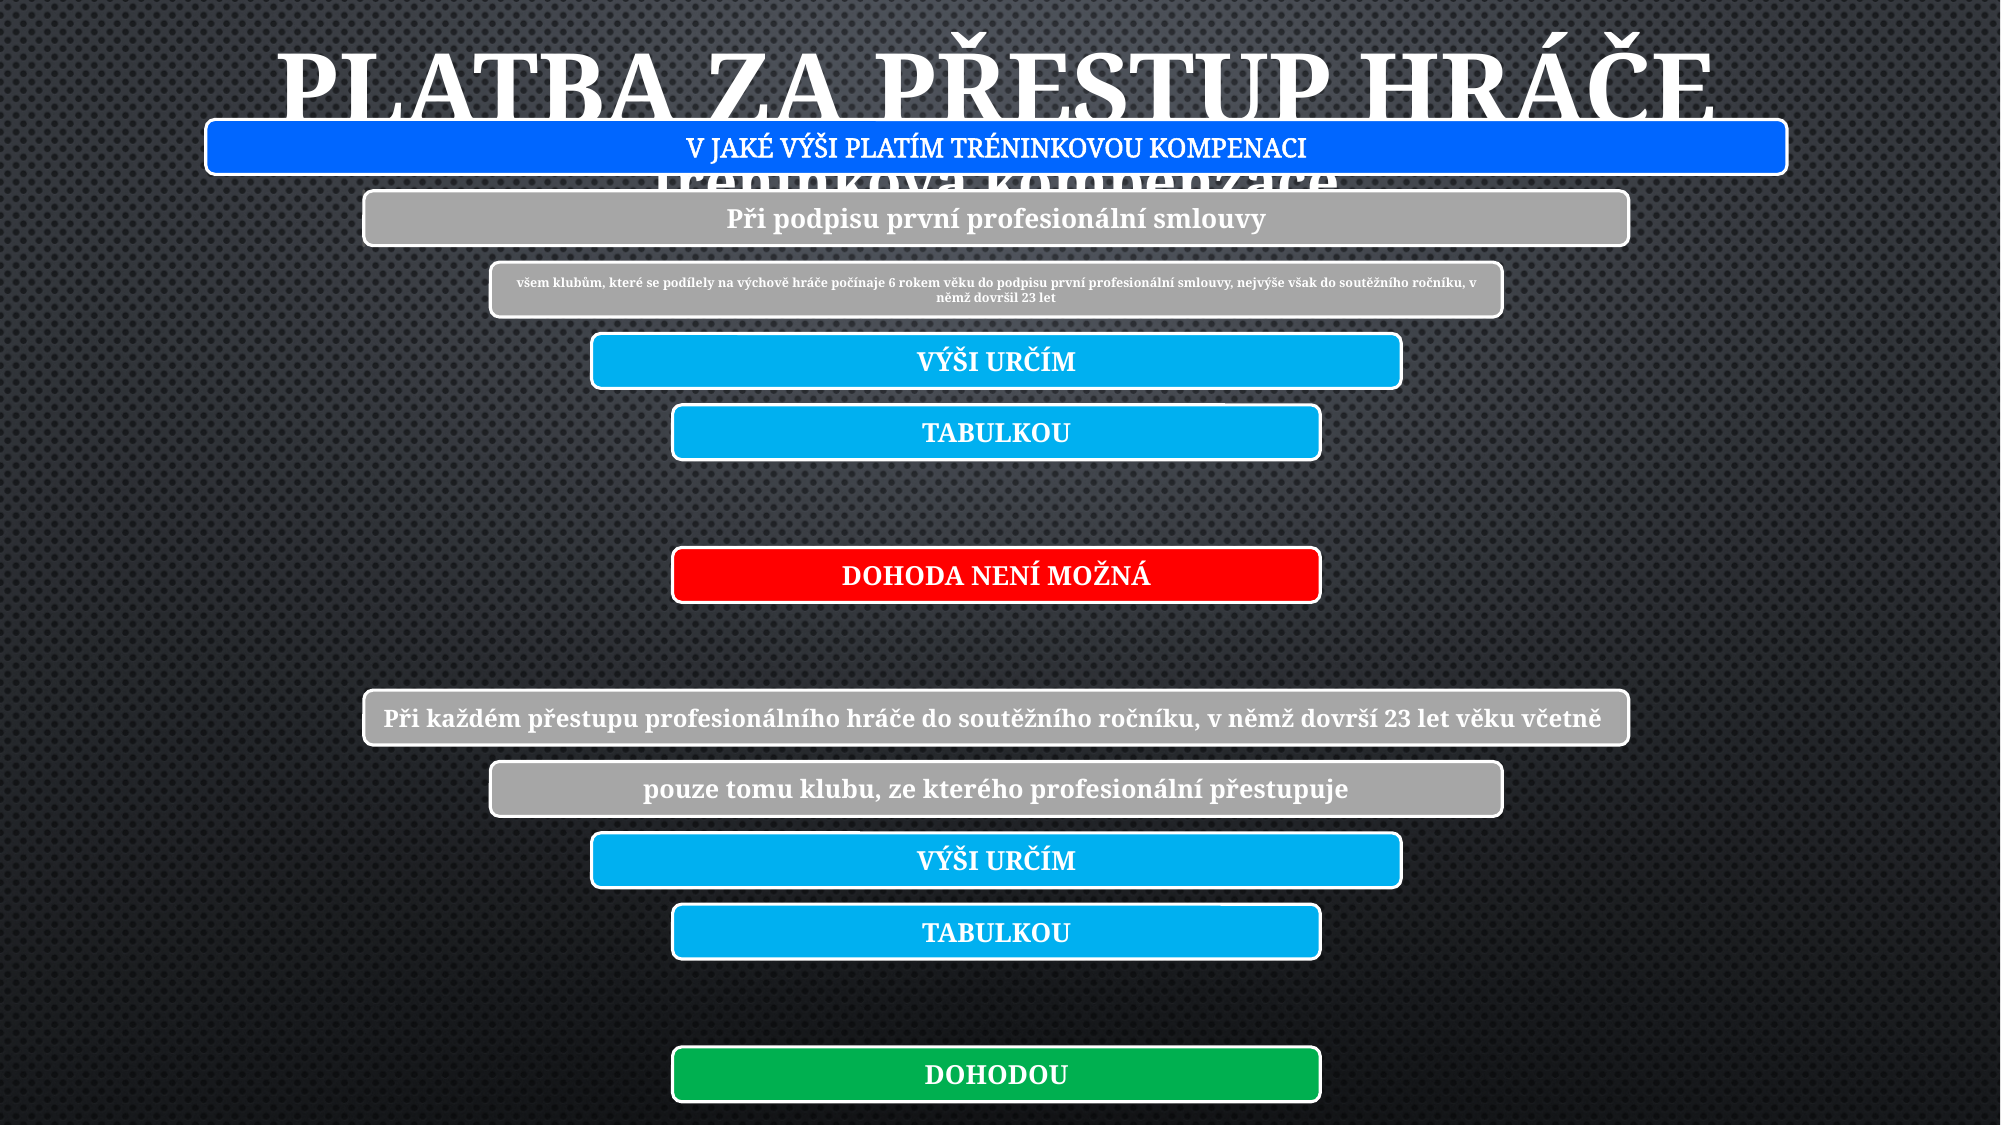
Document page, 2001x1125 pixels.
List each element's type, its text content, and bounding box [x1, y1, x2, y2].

text_box PLATBA ZA PŘESTUP HRÁČE tréninková kompenzace [96, 25, 1897, 119]
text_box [7, 119, 1985, 1125]
